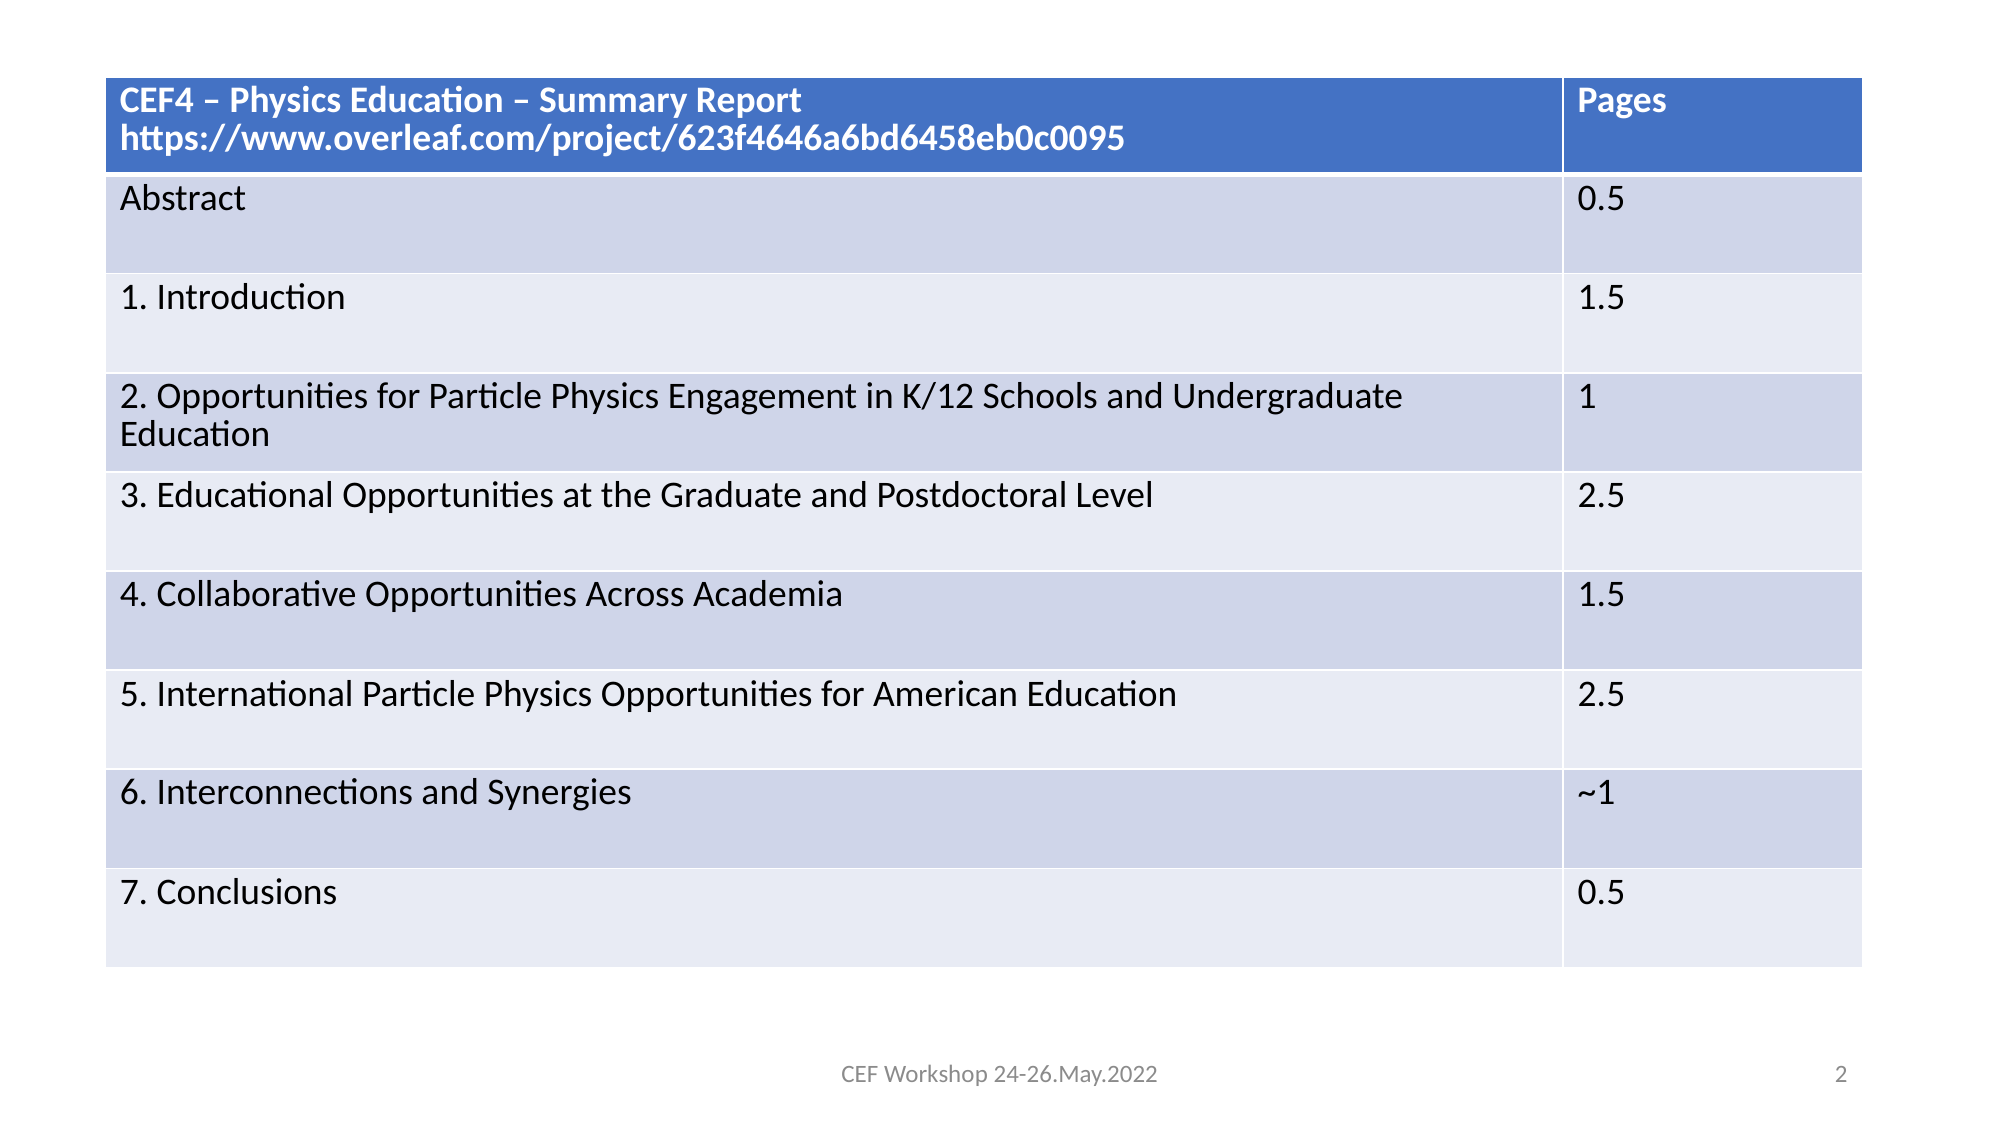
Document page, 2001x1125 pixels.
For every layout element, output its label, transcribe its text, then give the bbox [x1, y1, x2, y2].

table_cell 5. International Particle Physics Opportunities for American Education [106, 671, 1562, 768]
table_cell 4. Collaborative Opportunities Across Academia [106, 572, 1562, 669]
table_header CEF4 – Physics Education – Summary Report https://www.overleaf.com/project/623f4646a6bd6458eb0c0095 [106, 78, 1562, 172]
table_cell 2.5 [1564, 473, 1862, 570]
slide_number 2 [1412, 1042, 1863, 1103]
table_cell 1.5 [1564, 274, 1862, 372]
footer CEF Workshop 24-26.May.2022 [662, 1042, 1338, 1103]
table_cell 3. Educational Opportunities at the Graduate and Postdoctoral Level [106, 473, 1562, 570]
table_cell 0.5 [1564, 177, 1862, 273]
table_cell 2. Opportunities for Particle Physics Engagement in K/12 Schools and Undergraduate Education [106, 374, 1562, 471]
table_cell 0.5 [1564, 869, 1862, 967]
table_cell 1. Introduction [106, 274, 1562, 372]
table_cell 1 [1564, 374, 1862, 471]
table_cell ~1 [1564, 770, 1862, 868]
table_cell 7. Conclusions [106, 869, 1562, 967]
table_cell 1.5 [1564, 572, 1862, 669]
table_cell 6. Interconnections and Synergies [106, 770, 1562, 868]
table_cell Abstract [106, 177, 1562, 273]
table_header Pages [1564, 78, 1862, 172]
table_cell 2.5 [1564, 671, 1862, 768]
